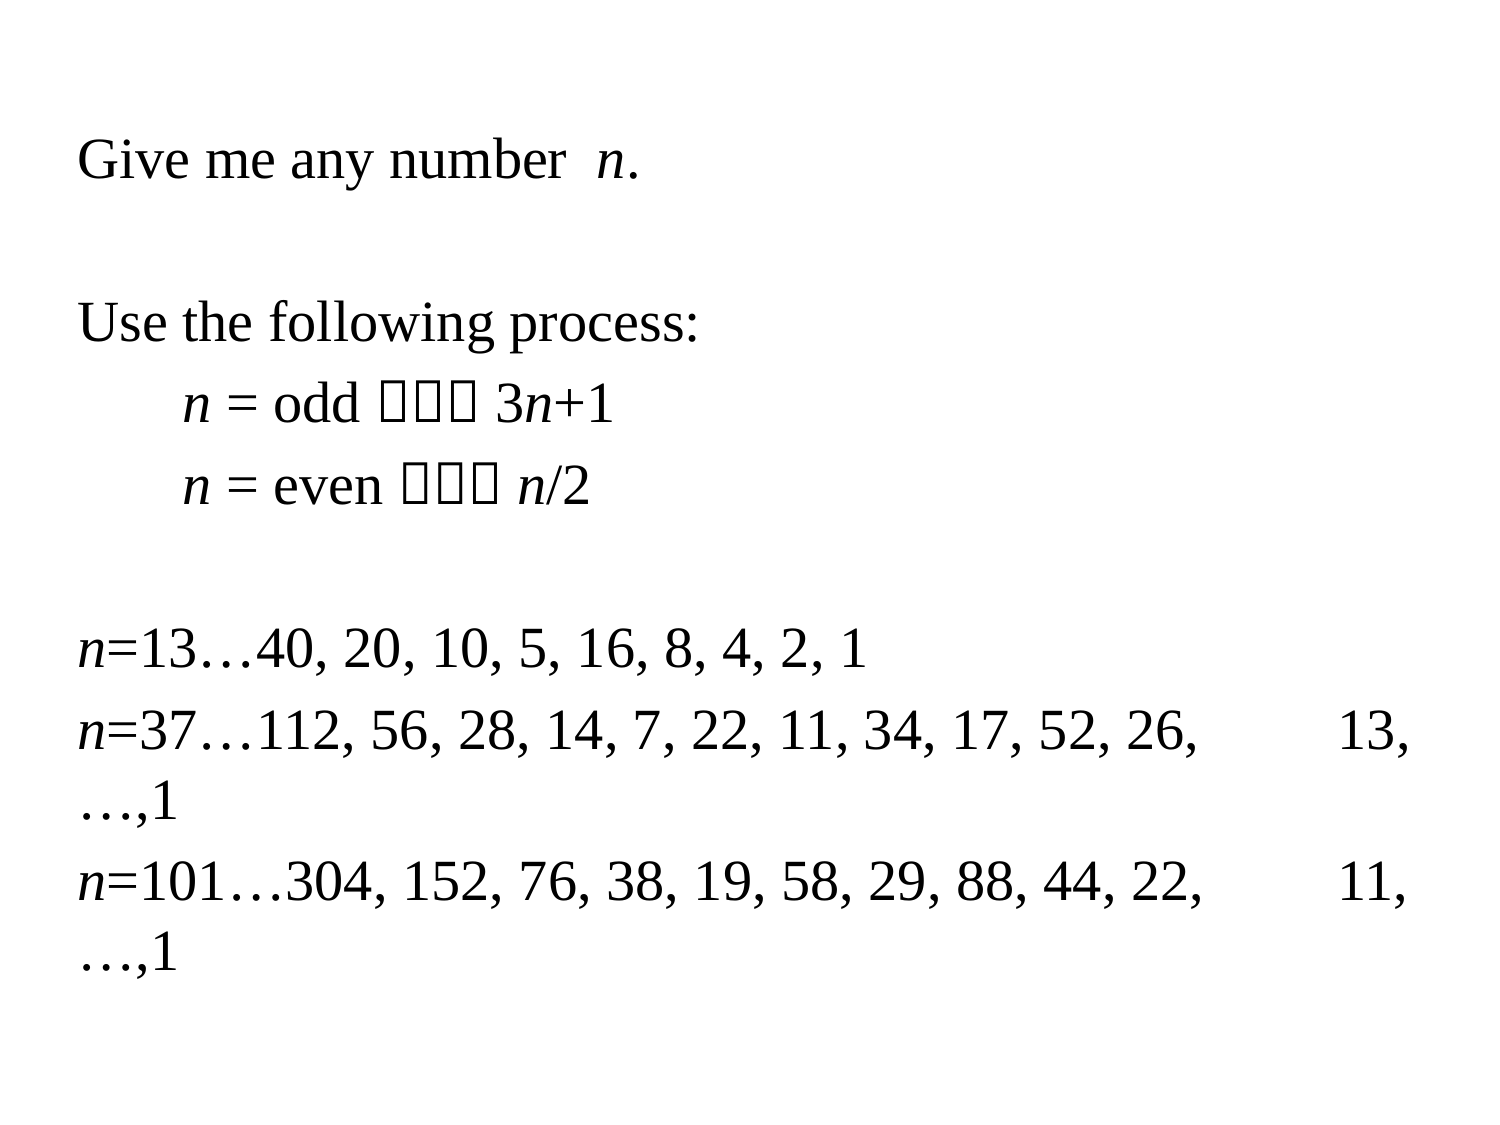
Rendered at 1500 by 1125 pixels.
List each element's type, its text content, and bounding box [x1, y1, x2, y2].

list Give me any number n. Use the following process: n = odd  3n+1 n = even  n/2 n=13…40, 20, 10, 5, 16, 8, 4, 2, 1 n=37…112, 56, 28, 14, 7, 22, 11, 34, 17, 52, 26, 13,…,1 n=101…304, 152, 76, 38, 19, 58, 29, 88, 44, 22, 11,…,1 [62, 112, 1438, 1068]
